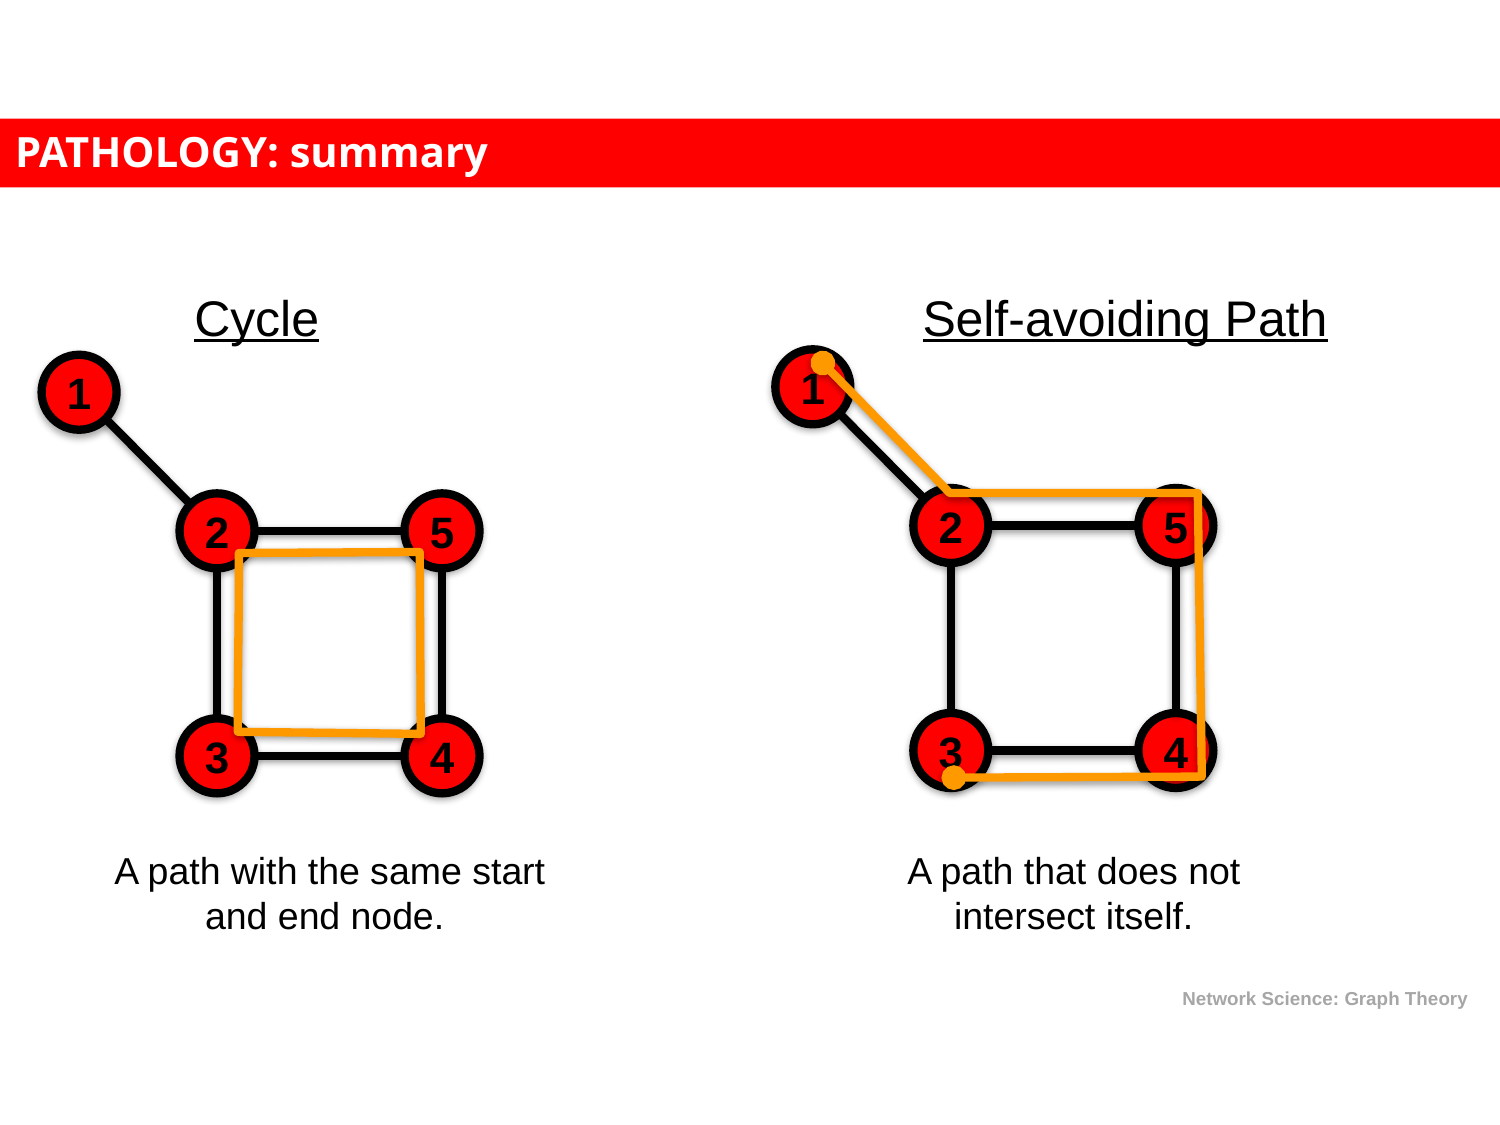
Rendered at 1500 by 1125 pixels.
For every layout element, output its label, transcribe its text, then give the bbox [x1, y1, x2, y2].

text_box Self-avoiding Path [907, 278, 1369, 354]
text_box A path with the same start and end node. [81, 839, 579, 944]
text_box A path that does not intersect itself. [822, 839, 1325, 944]
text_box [775, 349, 1214, 789]
text_box Network Science: Graph Theory [1062, 979, 1488, 1017]
text_box PATHOLOGY: summary [0, 118, 1500, 188]
text_box Cycle [179, 278, 579, 354]
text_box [41, 354, 480, 794]
